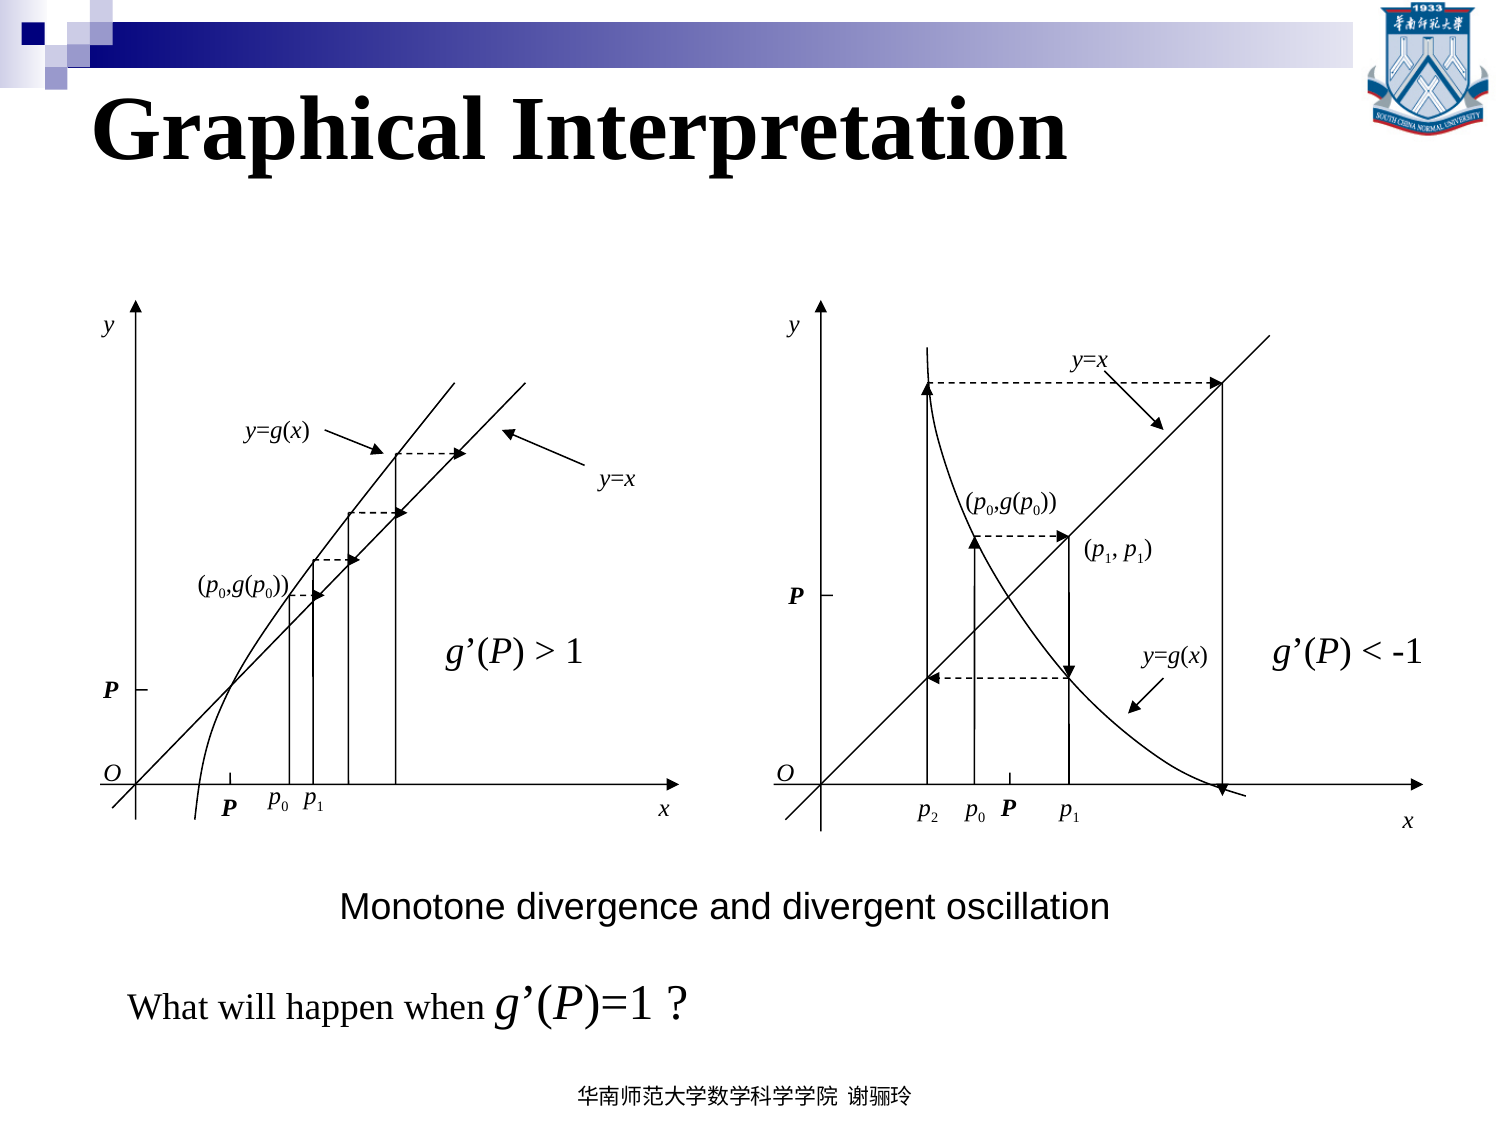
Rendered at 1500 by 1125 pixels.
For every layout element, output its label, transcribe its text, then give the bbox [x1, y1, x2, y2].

title Graphical Interpretation [75, 10, 1425, 236]
picture [1353, 0, 1500, 142]
text_box What will happen when g’(P)=1 ? [112, 962, 1223, 1038]
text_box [88, 299, 703, 830]
text_box 华南师范大学数学科学学院 谢骊玲 [562, 1074, 950, 1113]
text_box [761, 299, 1500, 842]
text_box Monotone divergence and divergent oscillation [324, 874, 1223, 935]
